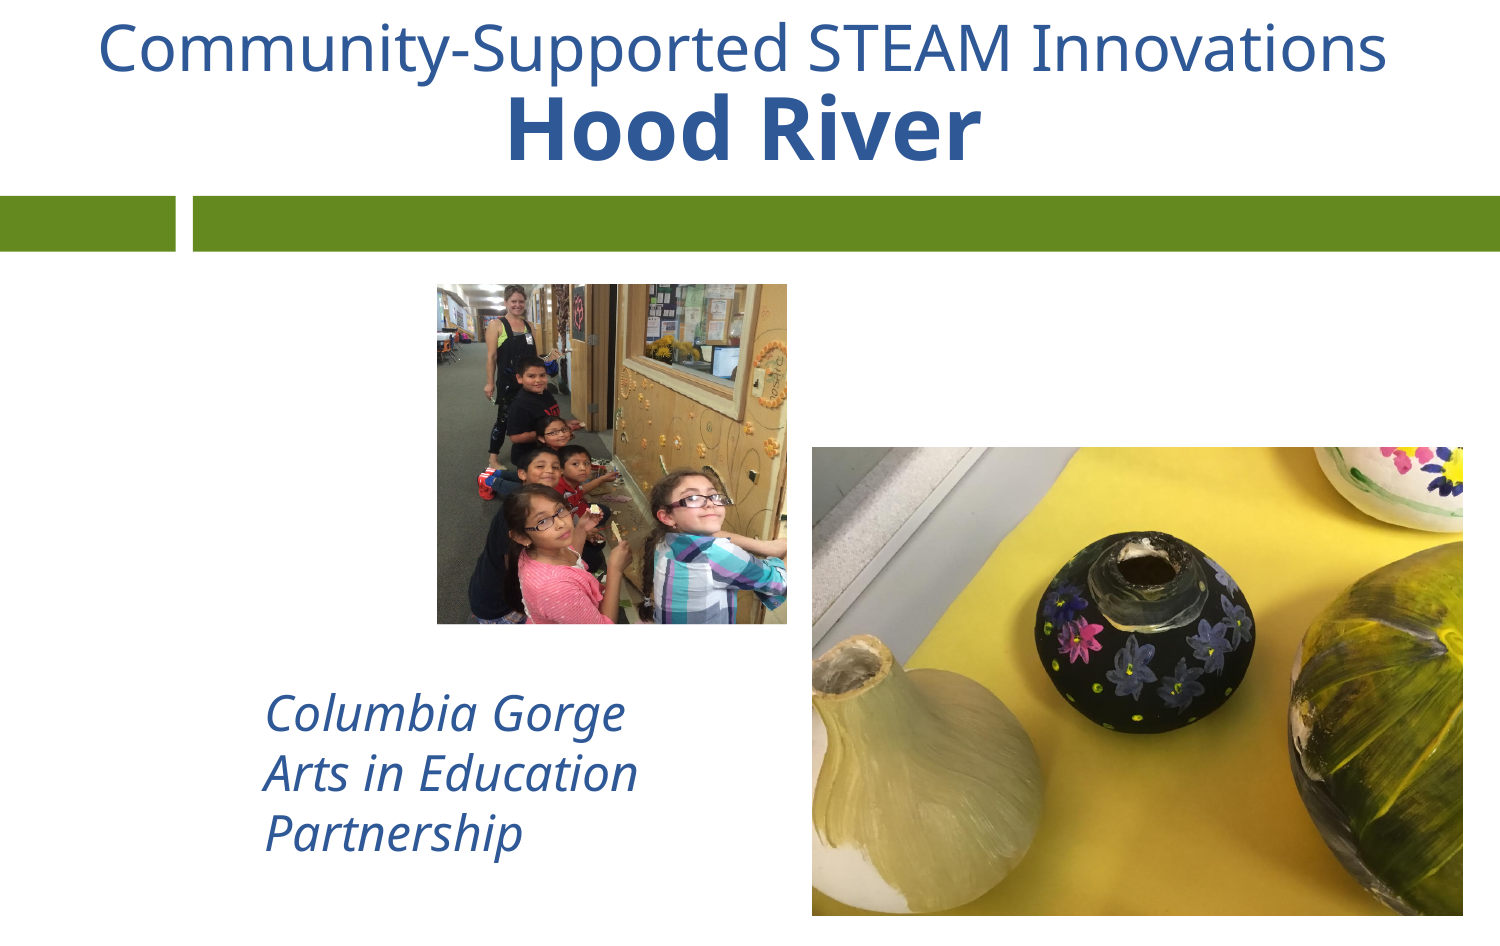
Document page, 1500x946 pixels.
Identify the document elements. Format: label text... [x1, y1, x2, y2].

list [812, 447, 1463, 916]
title Community-Supported STEAM Innovations Hood River [24, 6, 1463, 190]
picture [437, 284, 787, 693]
text_box Columbia Gorge Arts in Education Partnership [249, 673, 838, 929]
